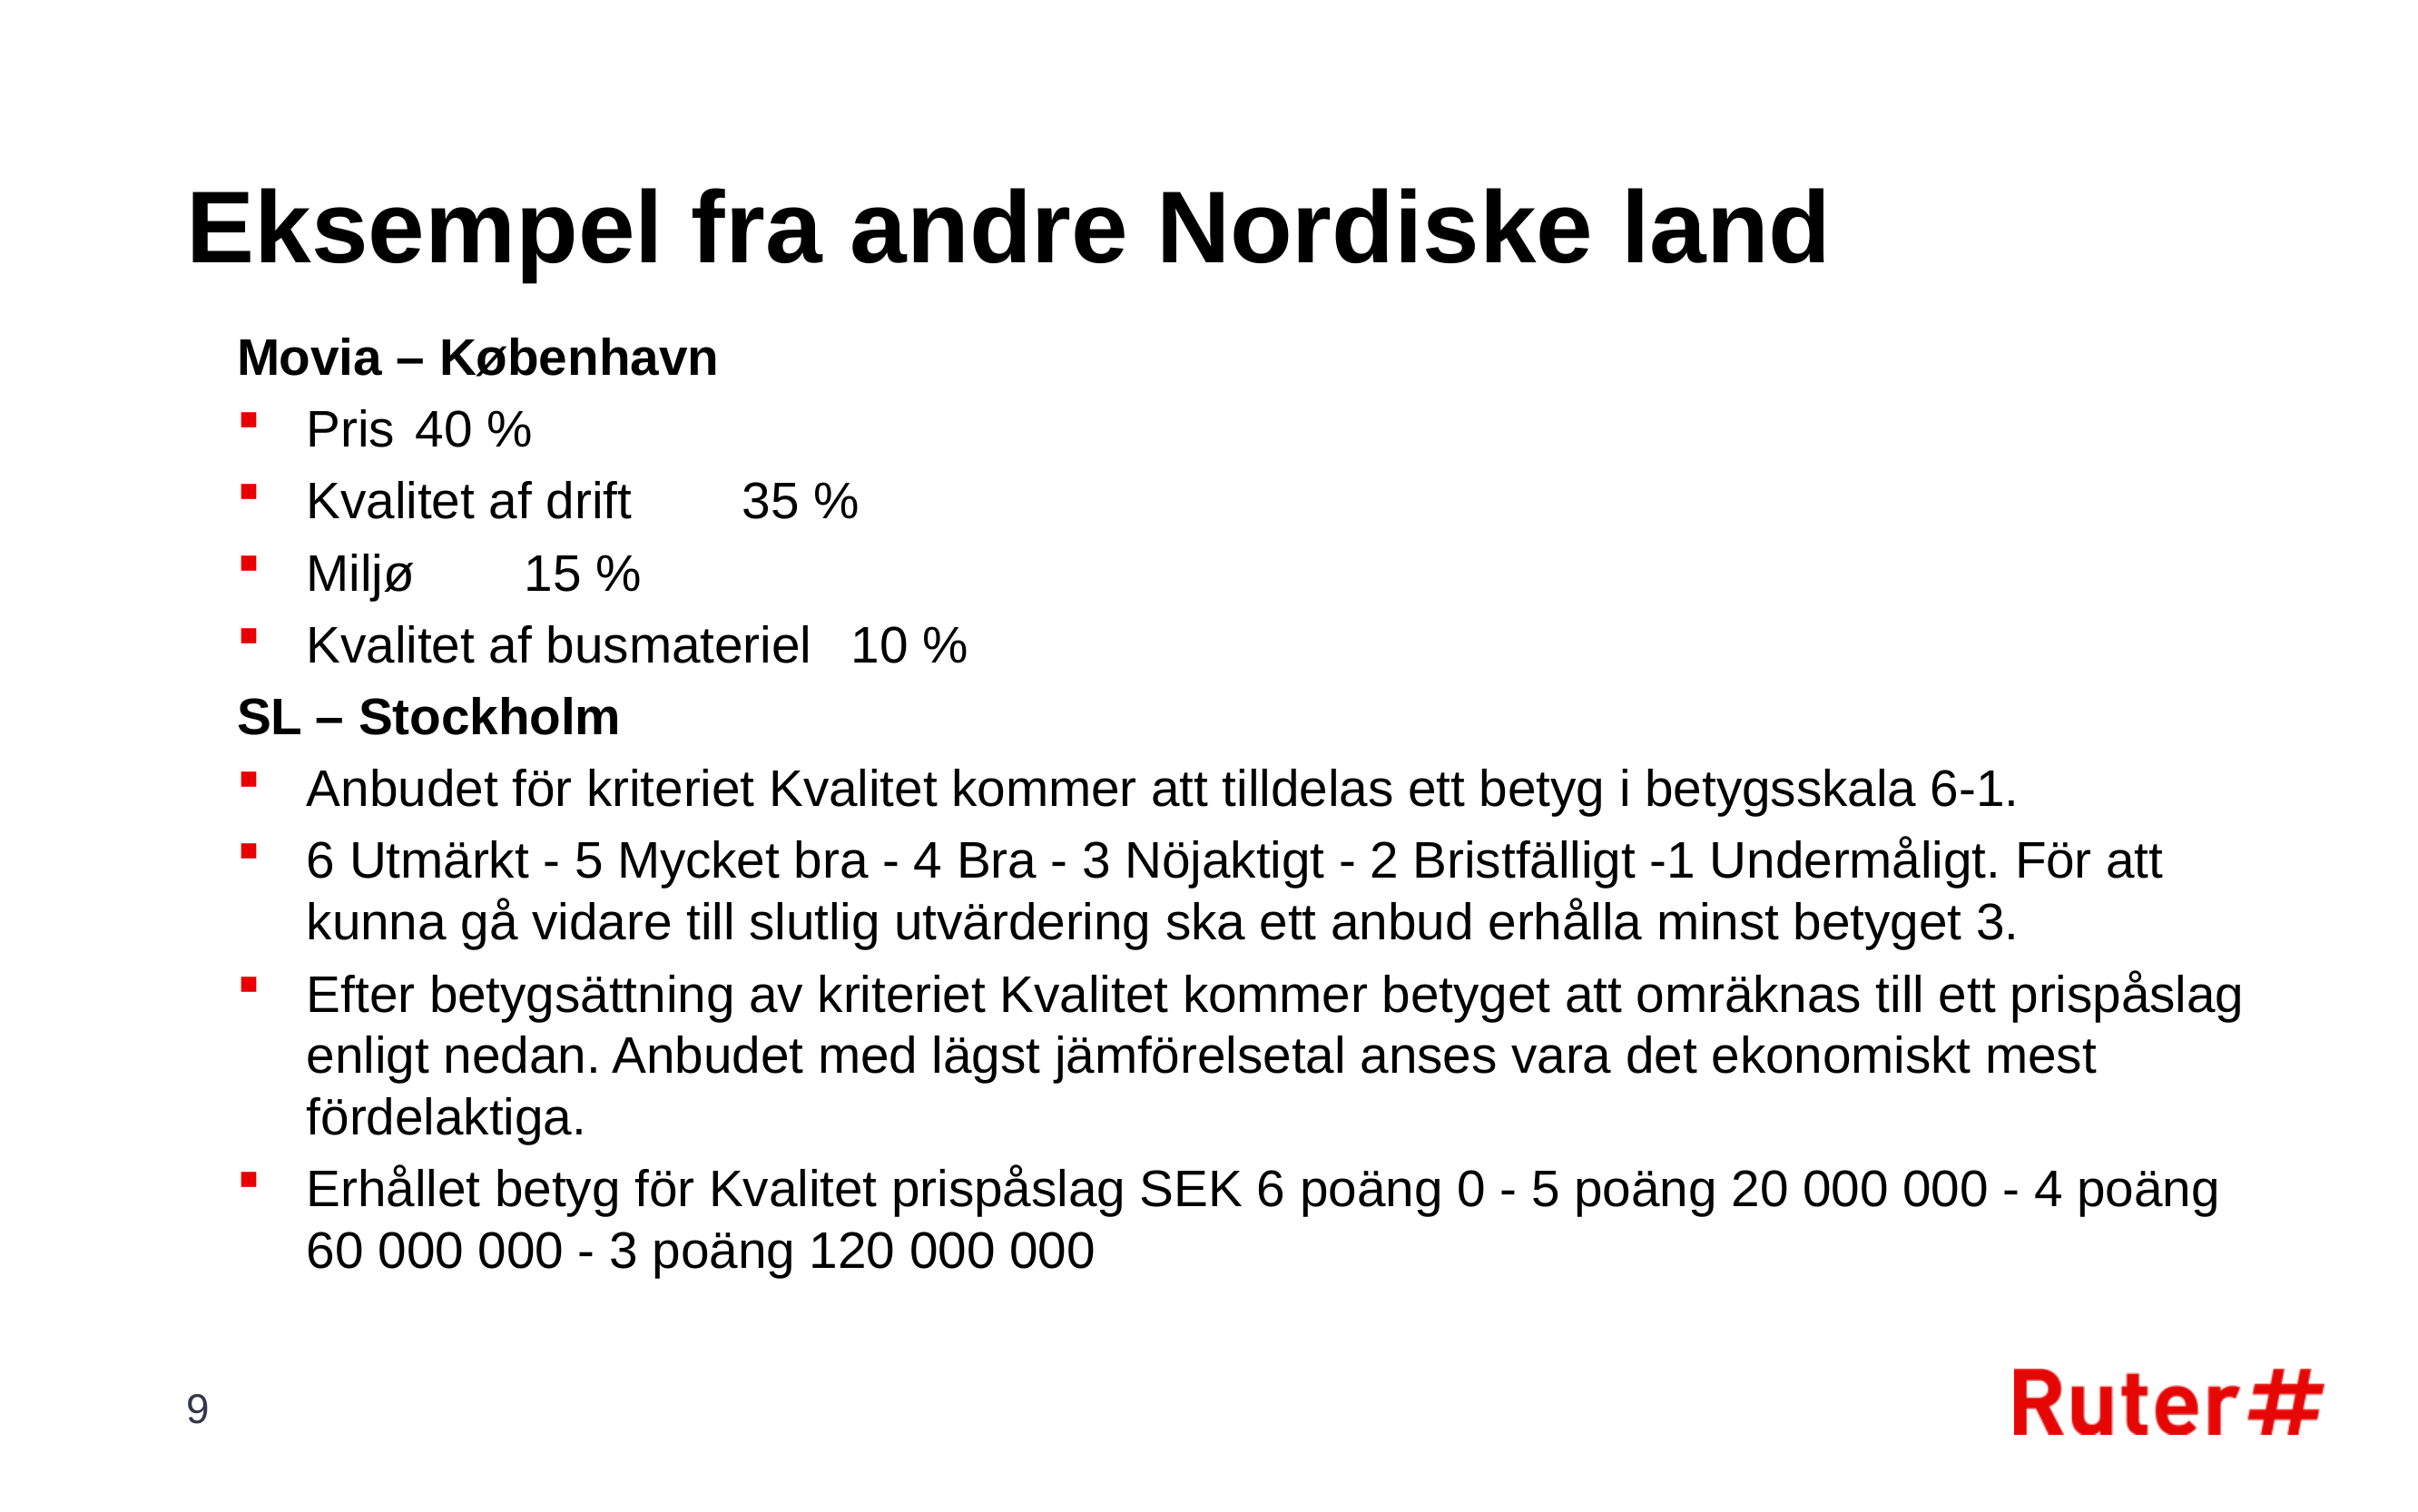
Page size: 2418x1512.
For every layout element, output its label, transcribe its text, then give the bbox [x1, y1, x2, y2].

picture [2014, 1369, 2325, 1435]
list Movia – København Pris 40 % Kvalitet af drift 35 % Miljø 15 % Kvalitet af busmateriel 10 % SL – Stockholm Anbudet för kriteriet Kvalitet kommer att tilldelas ett betyg i betygsskala 6-1. 6 Utmärkt - 5 Mycket bra - 4 Bra - 3 Nöjaktigt - 2 Bristfälligt -1 Undermåligt. För att kunna gå vidare till slutlig utvärdering ska ett anbud erhålla minst betyget 3. Efter betygsättning av kriteriet Kvalitet kommer betyget att omräknas till ett prispåslag enligt nedan. Anbudet med lägst jämförelsetal anses vara det ekonomiskt mest fördelaktiga. Erhållet betyg för Kvalitet prispåslag SEK 6 poäng 0 - 5 poäng 20 000 000 - 4 poäng 60 000 000 - 3 poäng 120 000 000 [211, 311, 2314, 1303]
slide_number 9 [162, 1374, 270, 1438]
title Eksempel fra andre Nordiske land [162, 136, 2297, 296]
